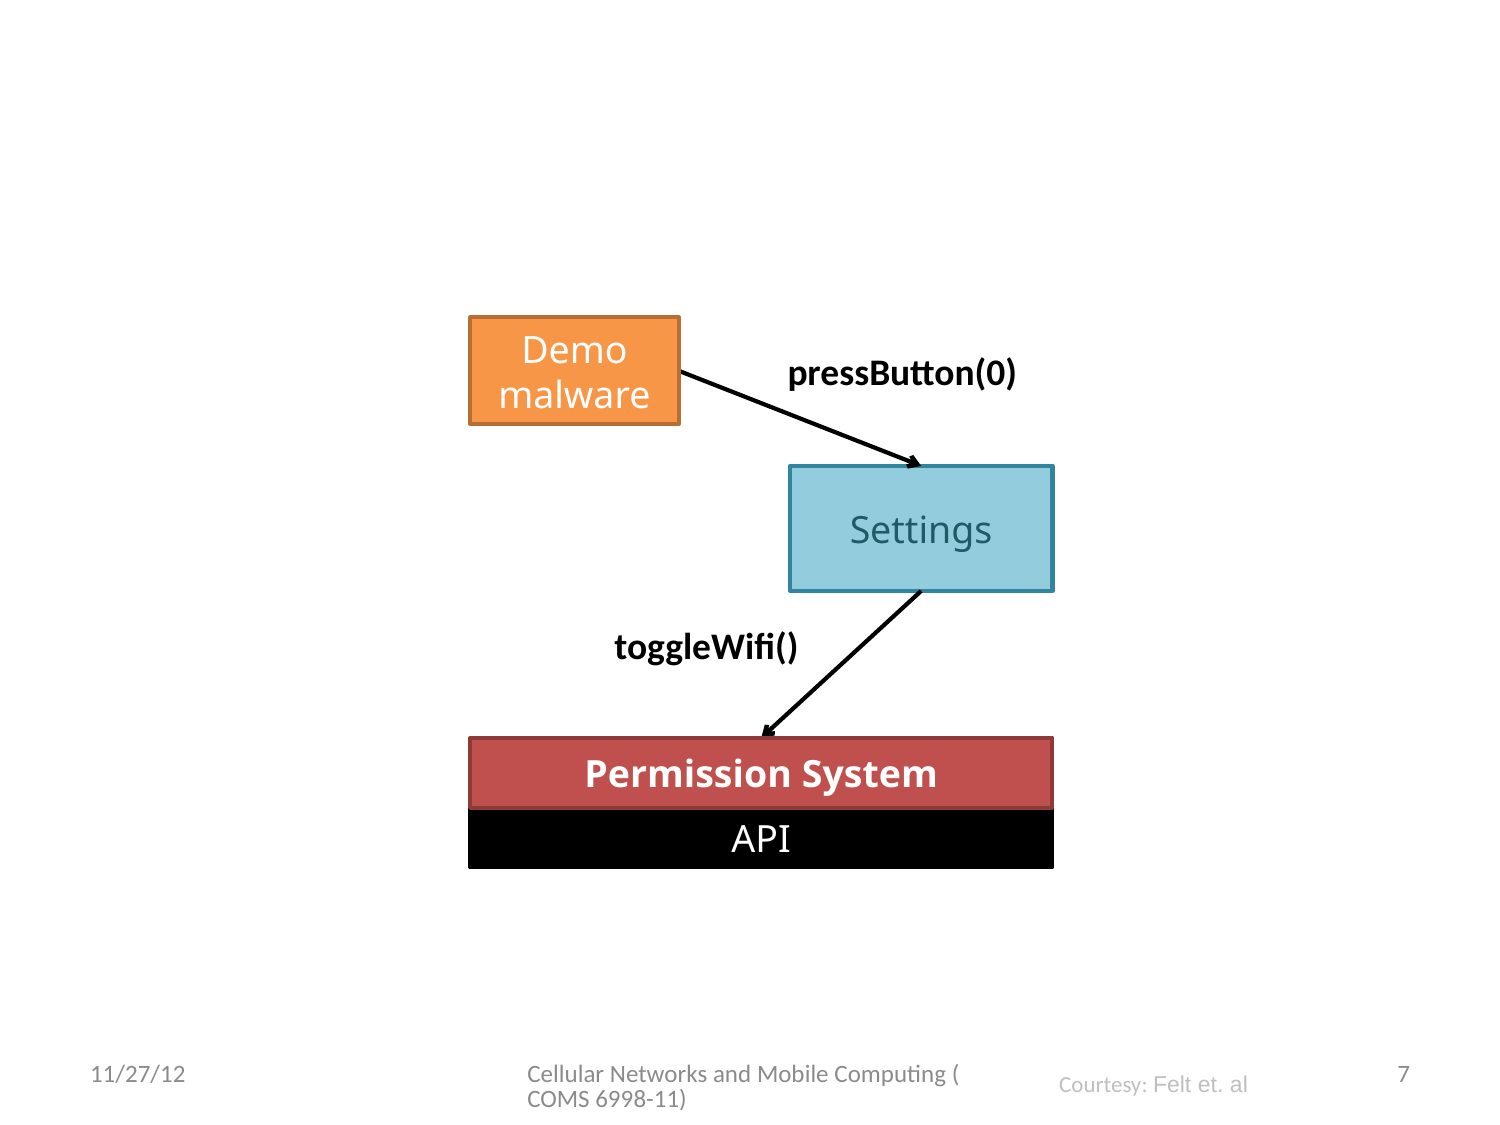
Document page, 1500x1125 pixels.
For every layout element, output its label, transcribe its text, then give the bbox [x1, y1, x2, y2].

text_box Permission System [468, 736, 1054, 810]
text_box Settings [788, 464, 1055, 593]
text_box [678, 370, 922, 467]
slide_number 7 [1074, 1042, 1425, 1103]
text_box API [468, 809, 1054, 869]
text_box Demo malware [468, 315, 681, 426]
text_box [761, 590, 922, 738]
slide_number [75, 1042, 425, 1103]
footer Cellular Networks and Mobile Computing (COMS 6998-11) [512, 1042, 988, 1103]
text_box Courtesy: Felt et. al [1044, 1062, 1263, 1105]
text_box toggleWifi() [599, 614, 756, 675]
text_box pressButton(0) [772, 340, 1033, 401]
